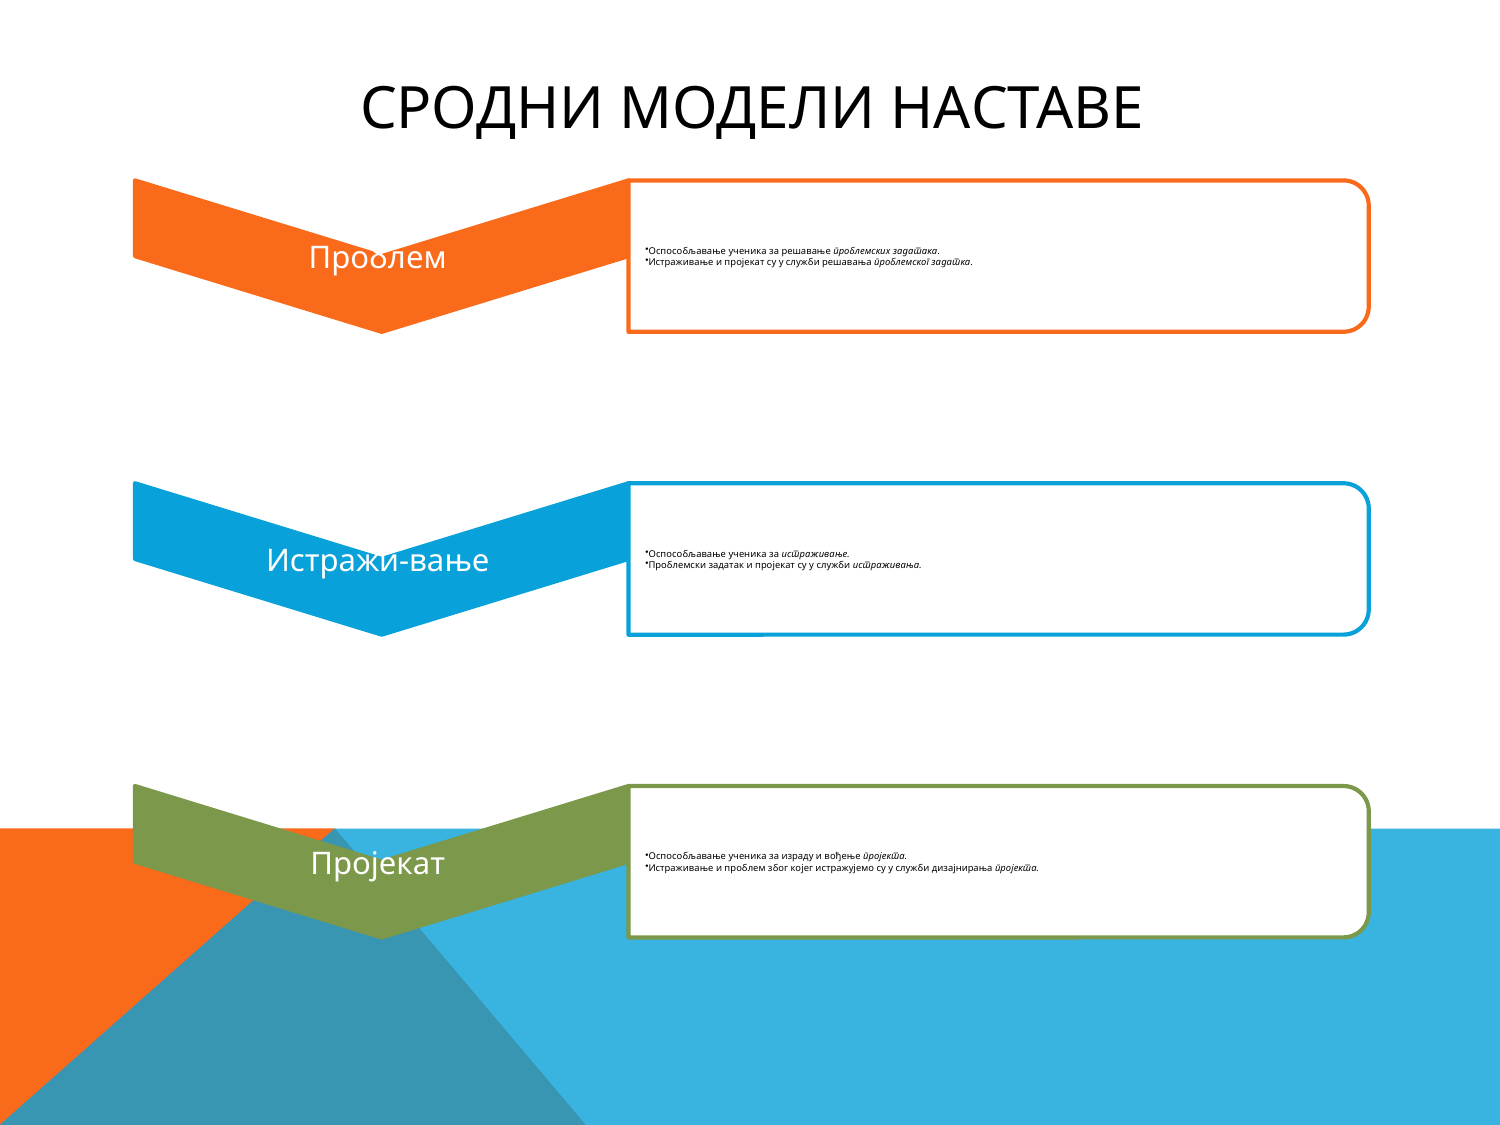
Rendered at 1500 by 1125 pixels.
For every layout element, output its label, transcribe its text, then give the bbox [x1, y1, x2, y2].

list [134, 180, 1369, 938]
title Сродни модели наставе [135, 60, 1369, 150]
